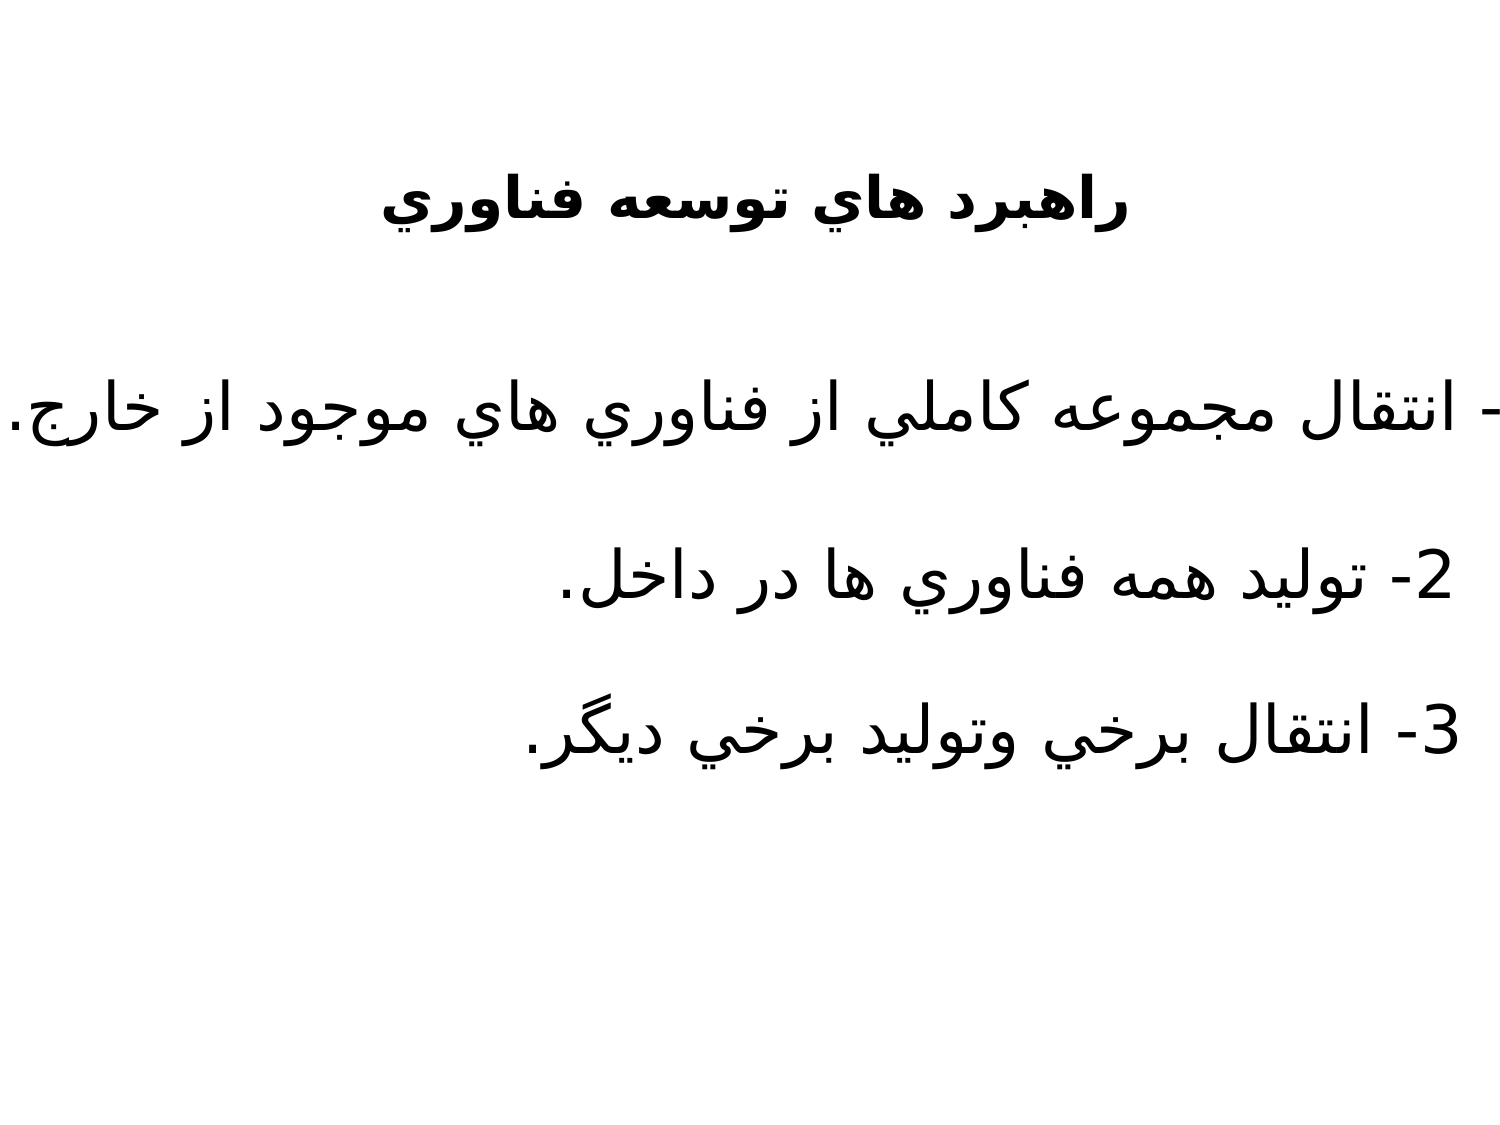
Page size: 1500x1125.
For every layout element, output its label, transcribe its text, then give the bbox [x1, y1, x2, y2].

text_box راهبرد هاي توسعه فناوري [365, 153, 1146, 238]
text_box 1- انتقال مجموعه كاملي از فناوري هاي موجود از خارج. [0, 356, 1500, 451]
text_box 2- توليد همه فناوري ها در داخل. [541, 524, 1472, 620]
text_box 3- انتقال برخي وتوليد برخي ديگر. [507, 679, 1478, 775]
